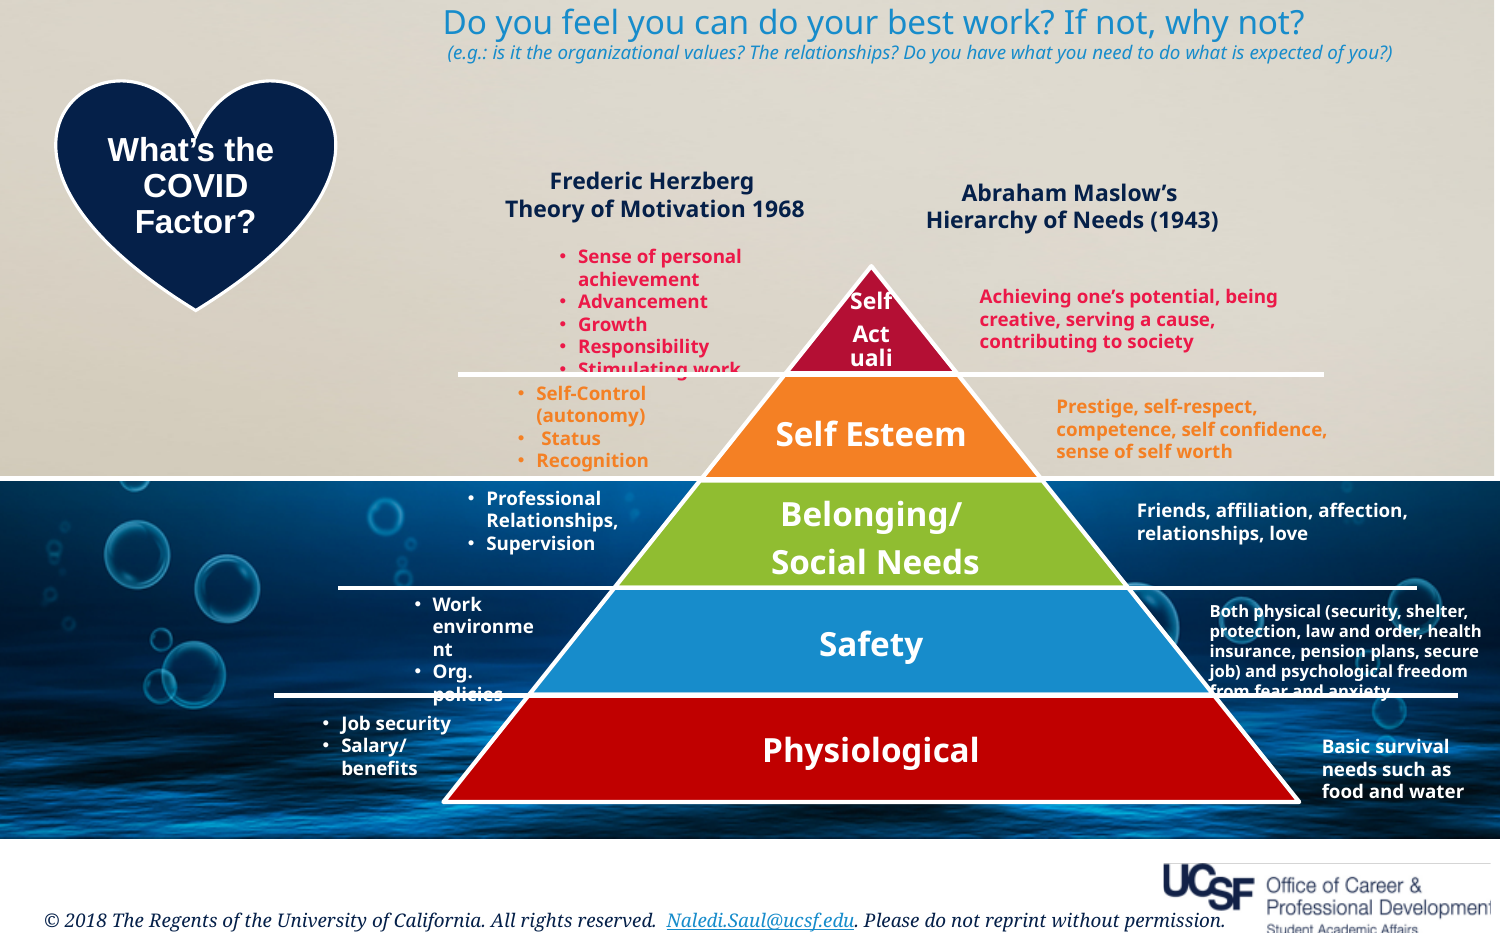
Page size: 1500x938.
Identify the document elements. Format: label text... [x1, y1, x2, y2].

picture [0, 0, 1500, 840]
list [443, 265, 1300, 478]
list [443, 704, 1300, 803]
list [443, 596, 1300, 694]
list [443, 487, 1300, 587]
text_box © 2018 The Regents of the University of California. All rights reserved. Naledi.Saul@ucsf.edu. Please do not reprint without permission. [29, 888, 1293, 938]
